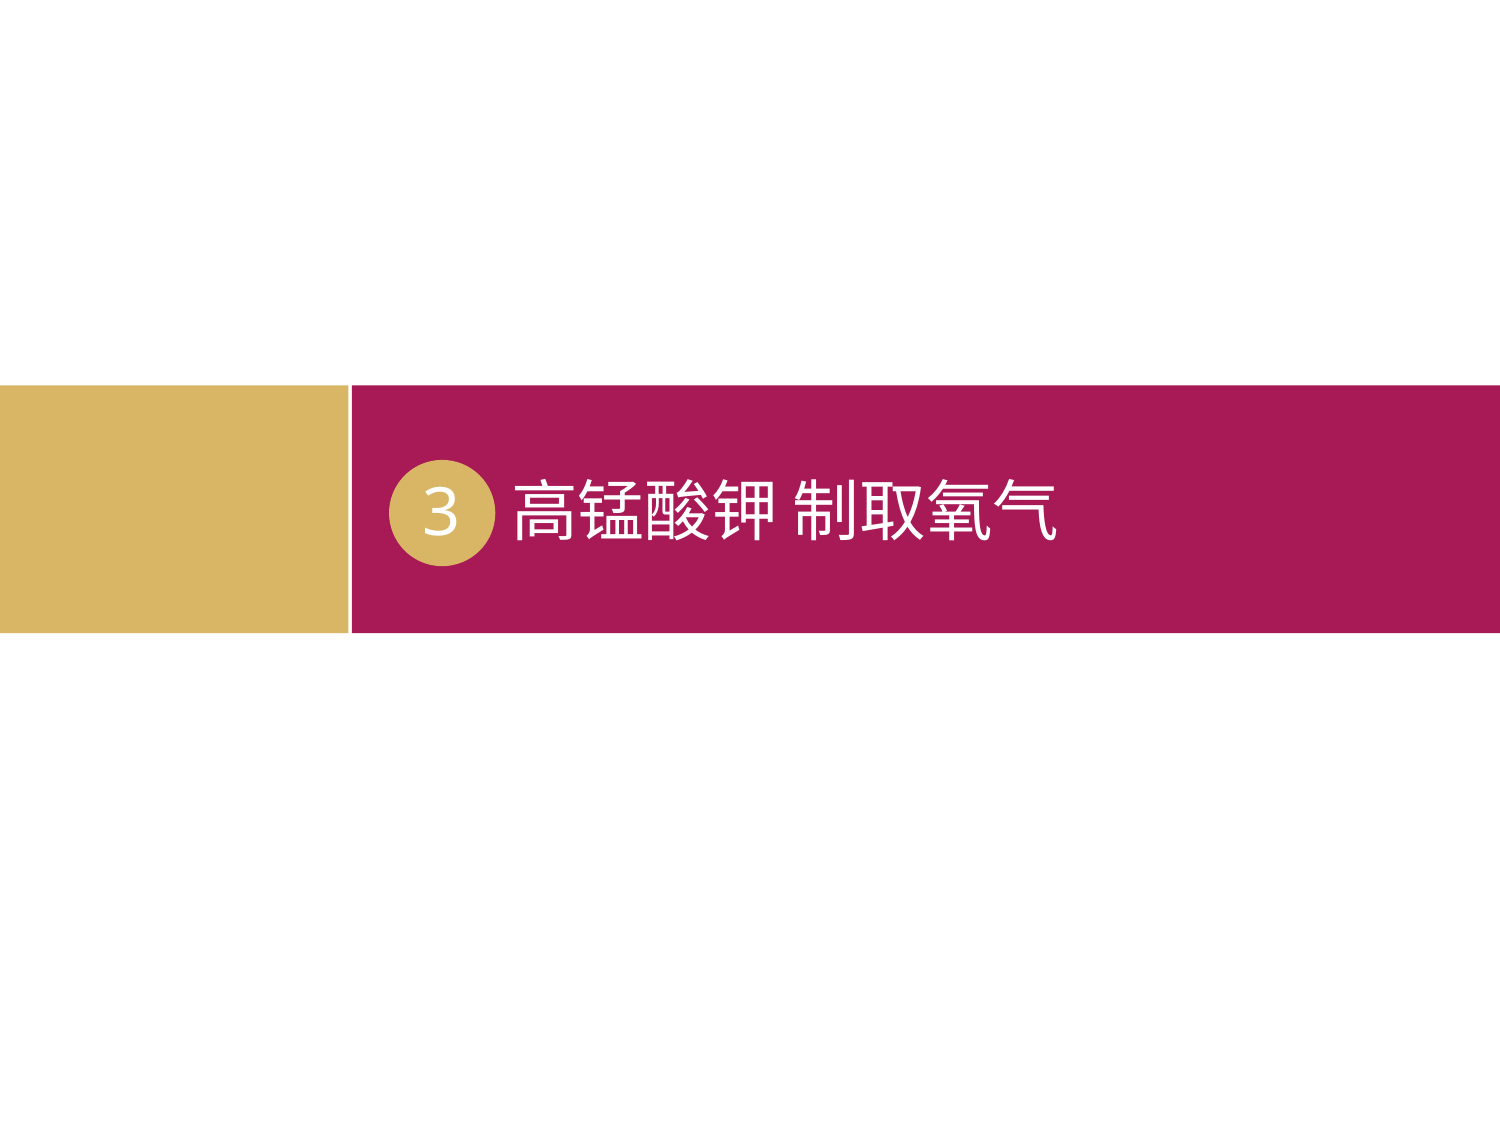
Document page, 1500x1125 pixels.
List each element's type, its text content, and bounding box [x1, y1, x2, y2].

text_box [386, 470, 407, 556]
title 3 高锰酸钾 制取氧气 [407, 408, 1483, 610]
